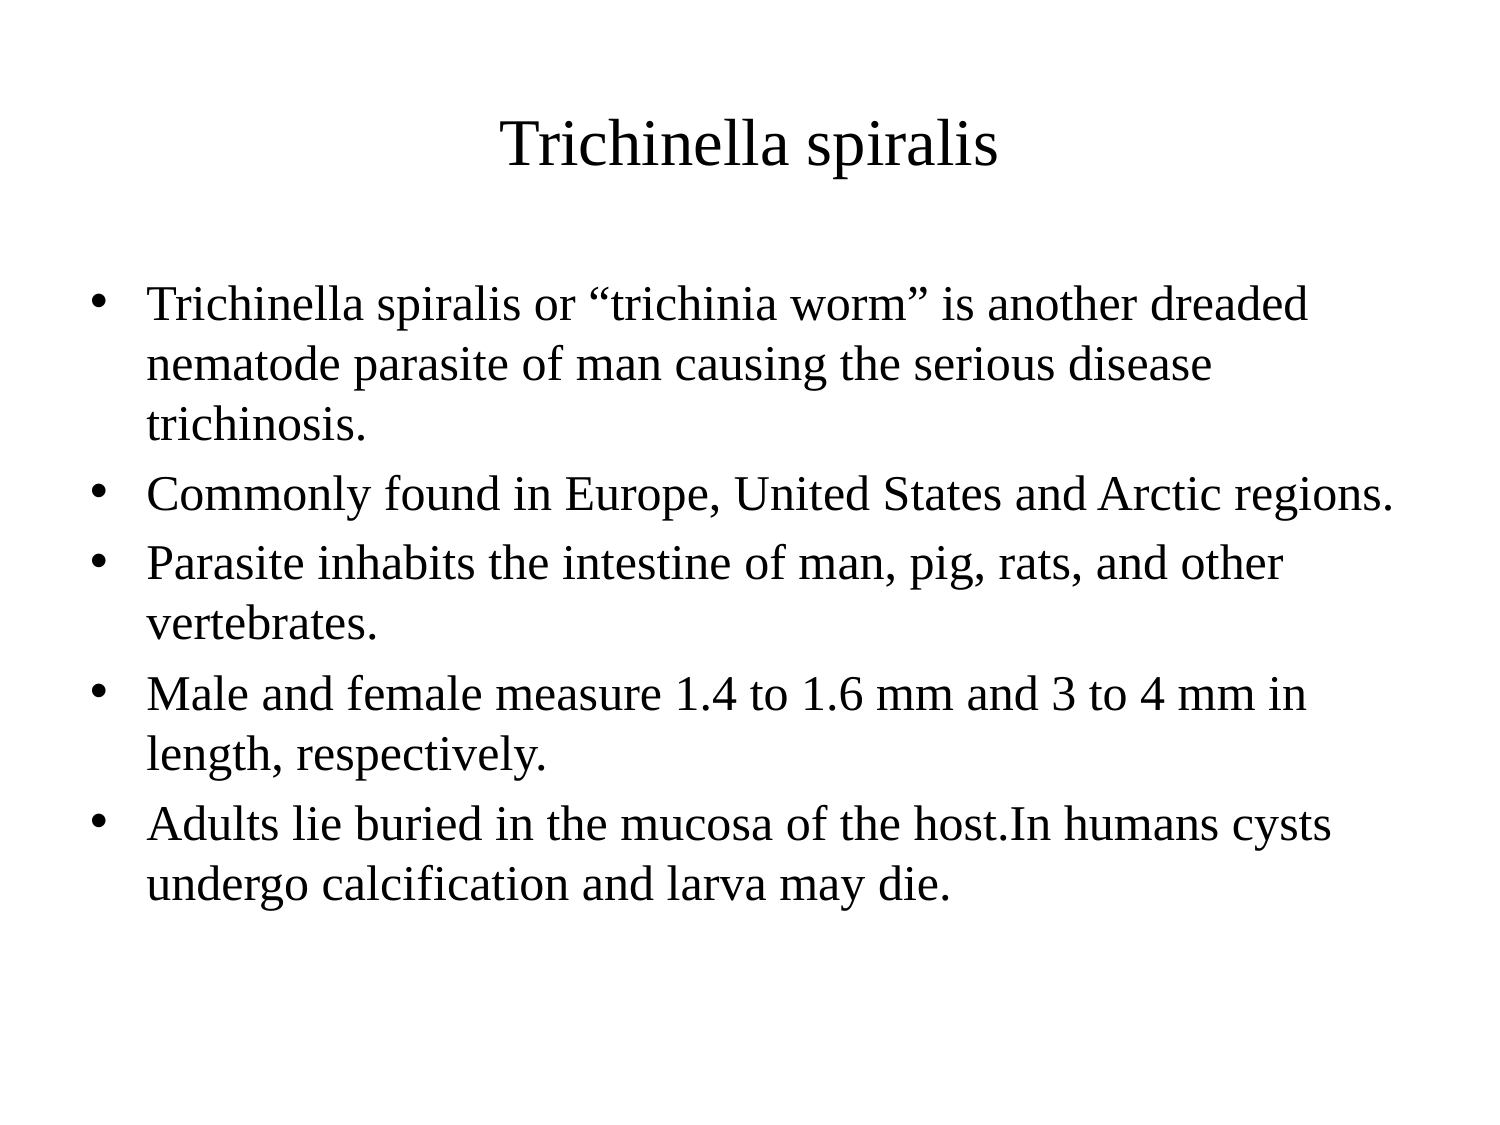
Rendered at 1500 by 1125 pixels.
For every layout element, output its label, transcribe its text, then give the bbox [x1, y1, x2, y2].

title Trichinella spiralis [75, 45, 1425, 233]
list Trichinella spiralis or “trichinia worm” is another dreaded nematode parasite of man causing the serious disease trichinosis. Commonly found in Europe, United States and Arctic regions. Parasite inhabits the intestine of man, pig, rats, and other vertebrates. Male and female measure 1.4 to 1.6 mm and 3 to 4 mm in length, respectively. Adults lie buried in the mucosa of the host.In humans cysts undergo calcification and larva may die. [75, 262, 1425, 1005]
